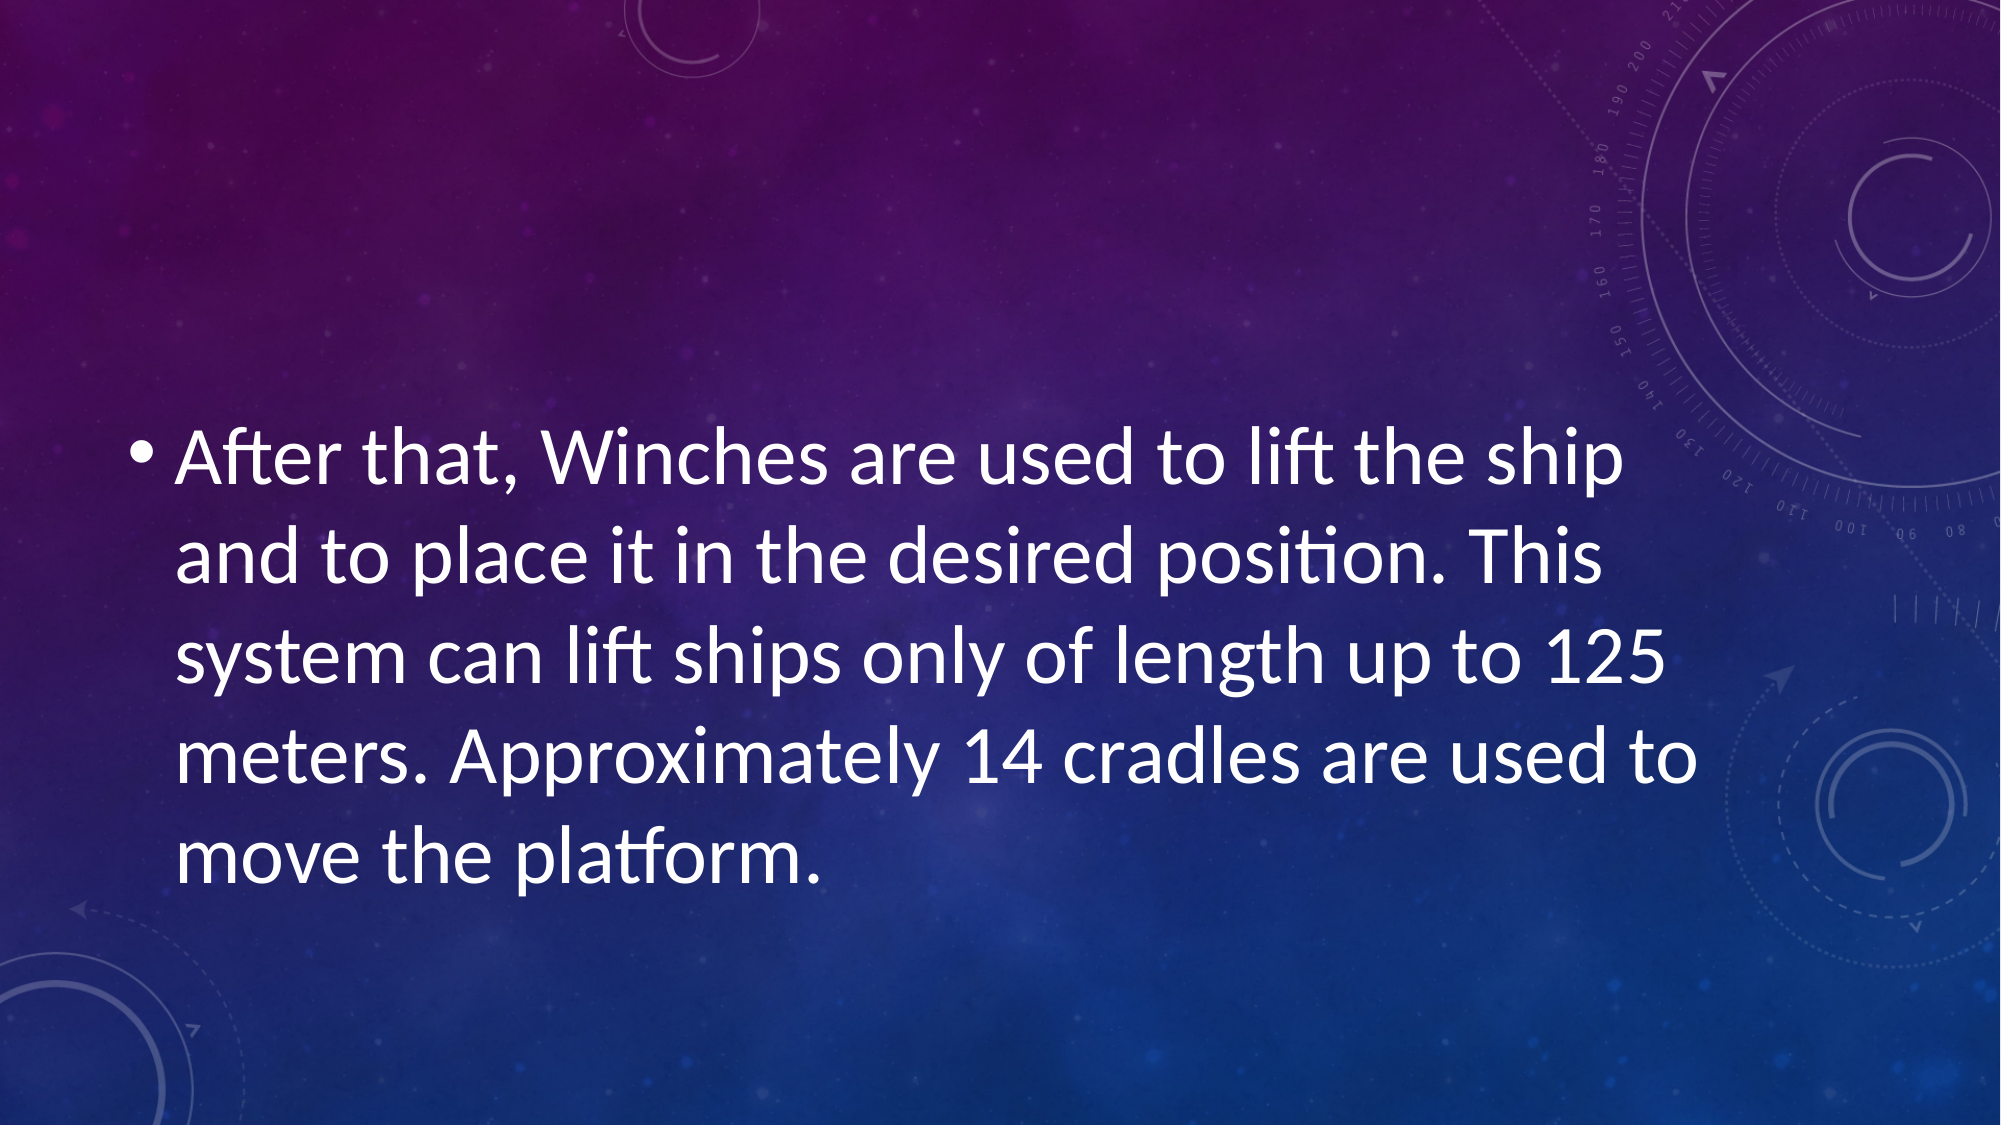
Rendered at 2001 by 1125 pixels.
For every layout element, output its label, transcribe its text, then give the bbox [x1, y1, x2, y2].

picture [0, 0, 2001, 1125]
list After that, Winches are used to lift the ship and to place it in the desired position. This system can lift ships only of length up to 125 meters. Approximately 14 cradles are used to move the platform. [112, 351, 1775, 950]
